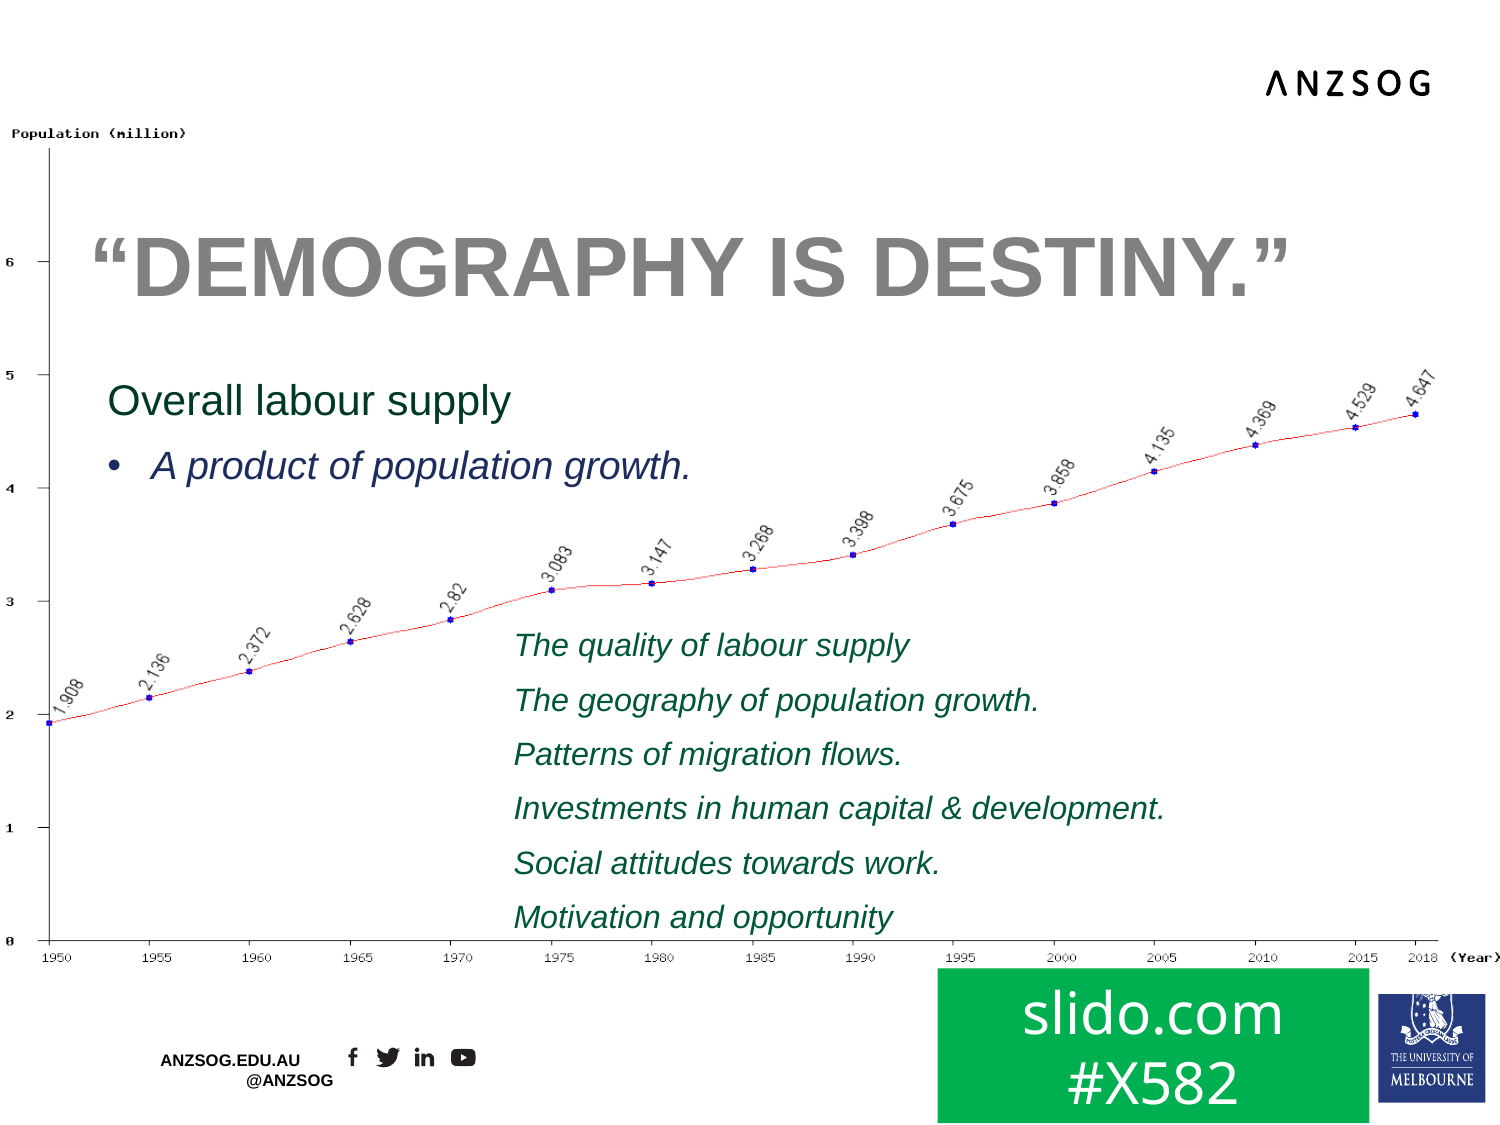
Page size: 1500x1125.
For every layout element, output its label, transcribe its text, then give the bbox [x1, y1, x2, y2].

picture [0, 115, 1500, 994]
text_box slido.com #X582 [937, 994, 1370, 1124]
